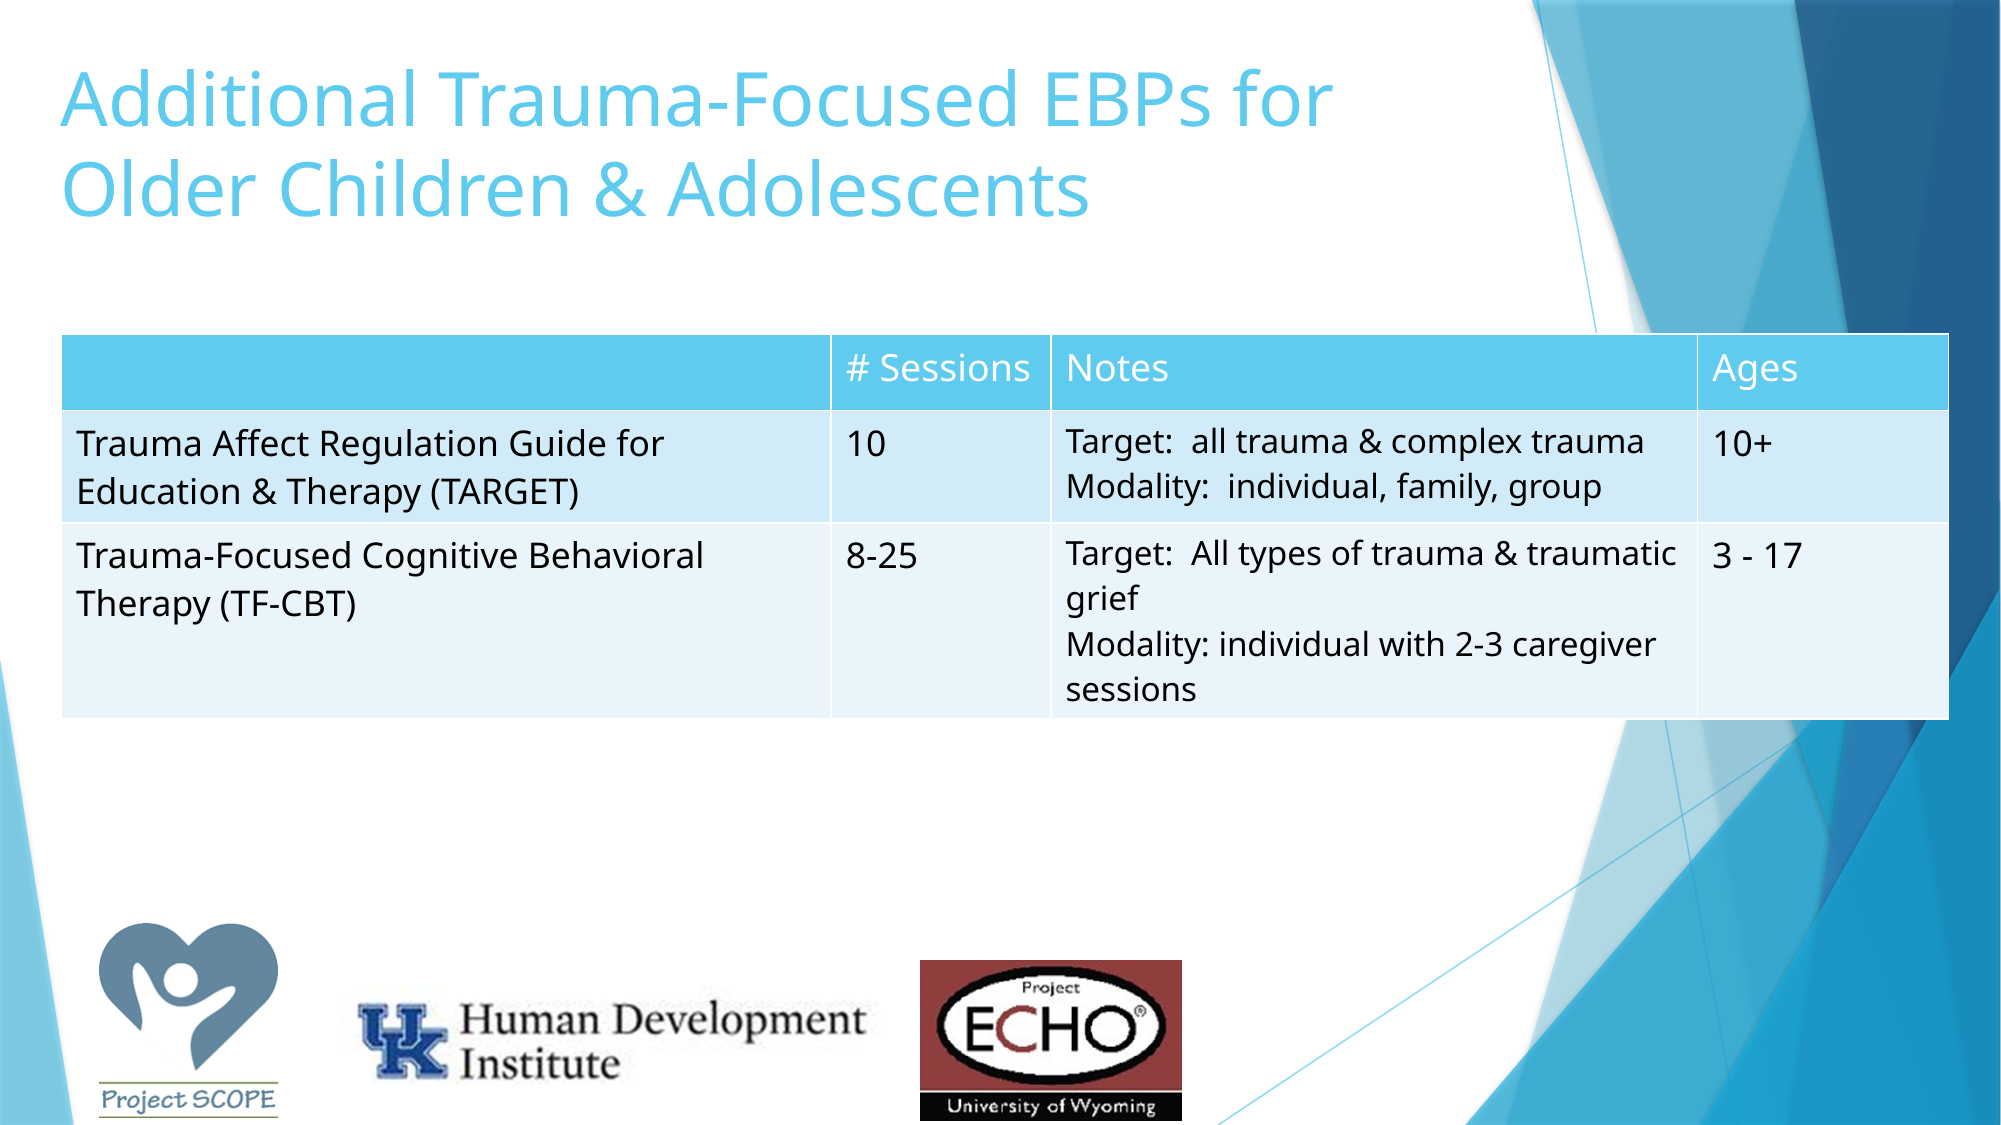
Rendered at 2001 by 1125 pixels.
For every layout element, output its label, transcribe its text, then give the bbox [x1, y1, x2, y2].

picture [99, 923, 278, 1118]
table_header Ages [1698, 335, 1948, 410]
table_cell Target: all trauma & complex trauma Modality: individual, family, group [1052, 411, 1697, 522]
table_cell 10+ [1698, 411, 1948, 522]
table_cell Trauma Affect Regulation Guide for Education & Therapy (TARGET) [62, 411, 830, 522]
table_cell Trauma-Focused Cognitive Behavioral Therapy (TF-CBT) [62, 524, 830, 718]
table_header [62, 335, 830, 410]
title Additional Trauma-Focused EBPs for Older Children & Adolescents [45, 44, 1512, 283]
table_cell Target: All types of trauma & traumatic grief Modality: individual with 2-3 caregiver sessions [1052, 524, 1697, 718]
picture [340, 984, 902, 1100]
table_cell 3 - 17 [1698, 524, 1948, 718]
picture [920, 960, 1182, 1121]
table_cell 10 [832, 411, 1050, 522]
table_cell 8-25 [832, 524, 1050, 718]
table_header # Sessions [832, 335, 1050, 410]
table_header Notes [1052, 335, 1697, 410]
